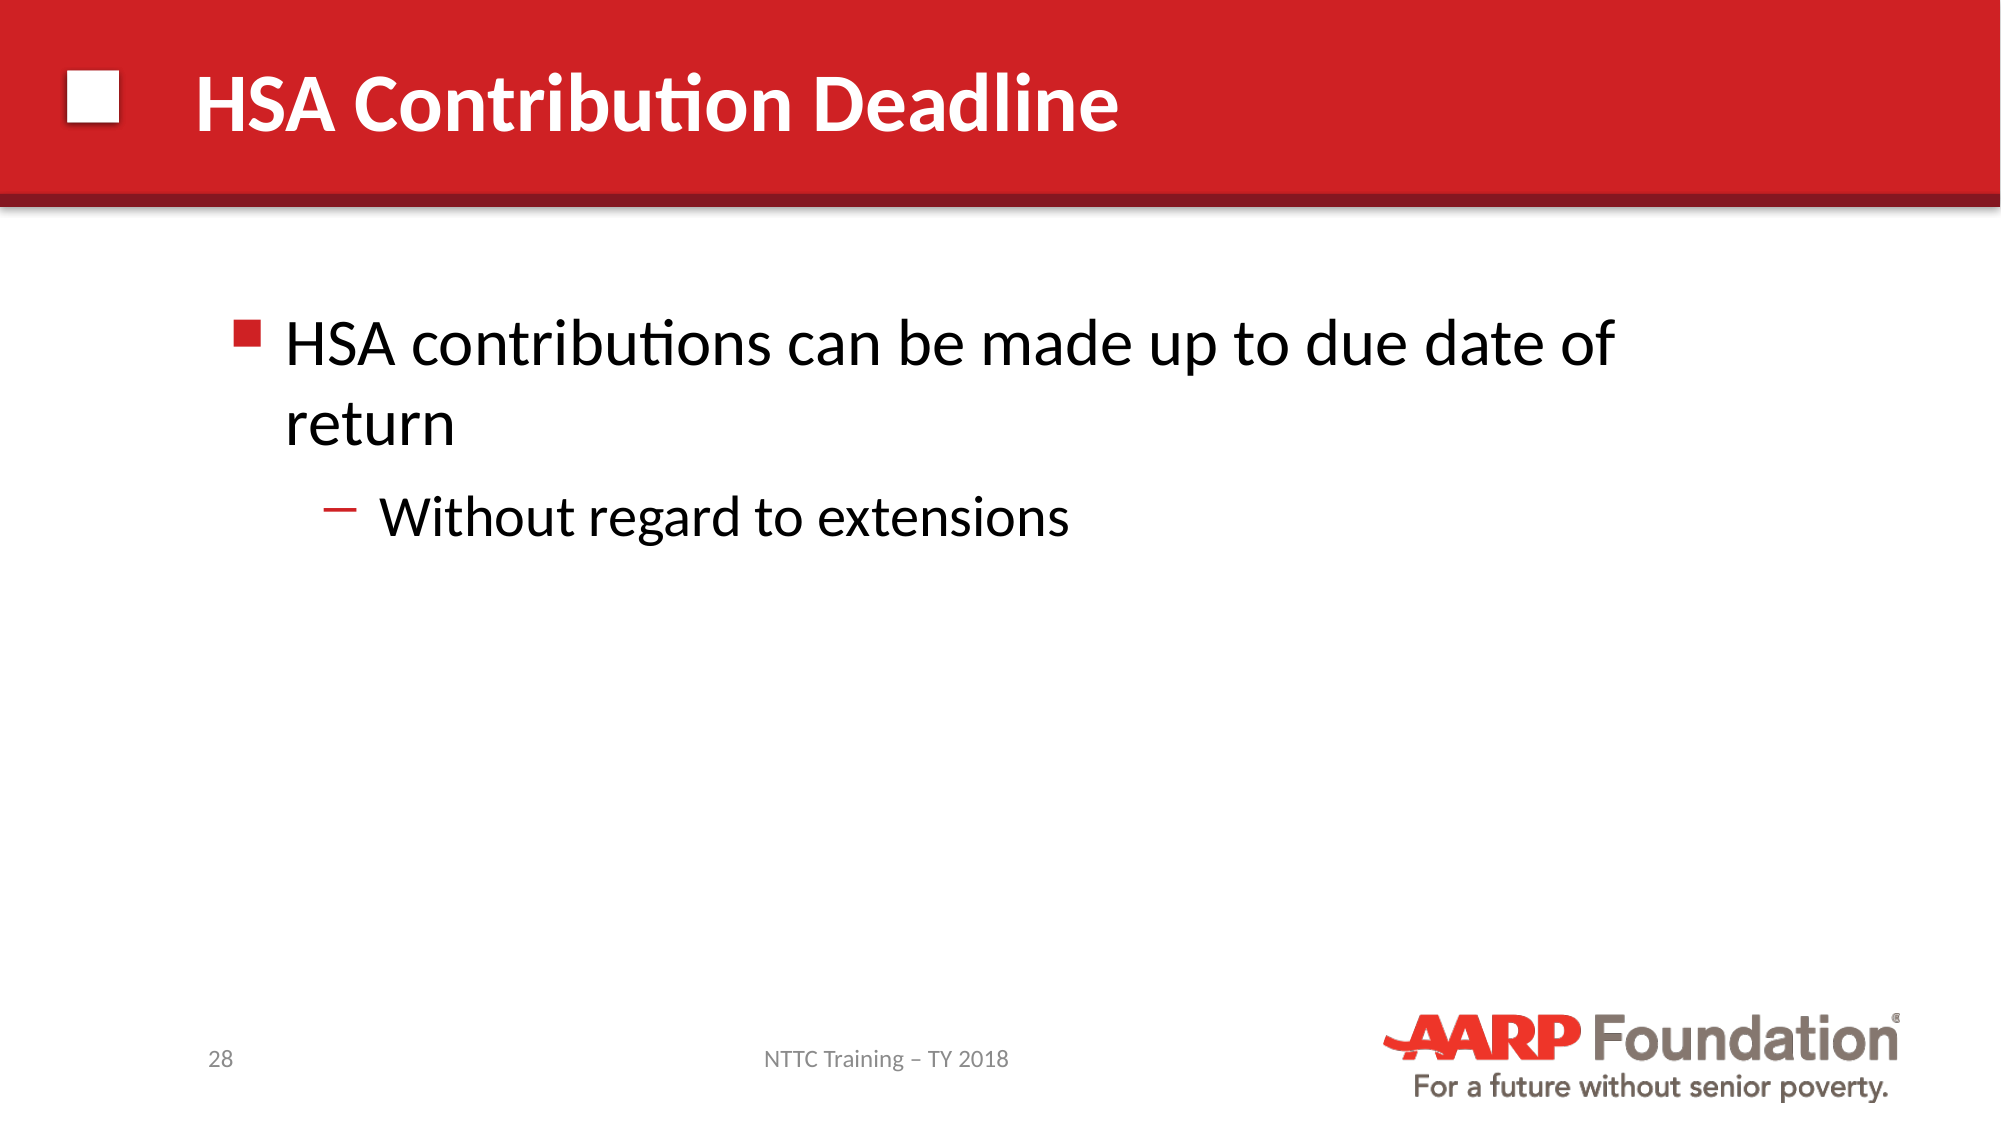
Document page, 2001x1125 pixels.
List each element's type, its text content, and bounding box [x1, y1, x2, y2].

footer NTTC Training – TY 2018 [570, 1027, 1204, 1088]
slide_number 28 [99, 1027, 254, 1088]
title HSA Contribution Deadline [174, 4, 1775, 193]
list HSA contributions can be made up to due date of return Without regard to extensions [209, 288, 1810, 949]
